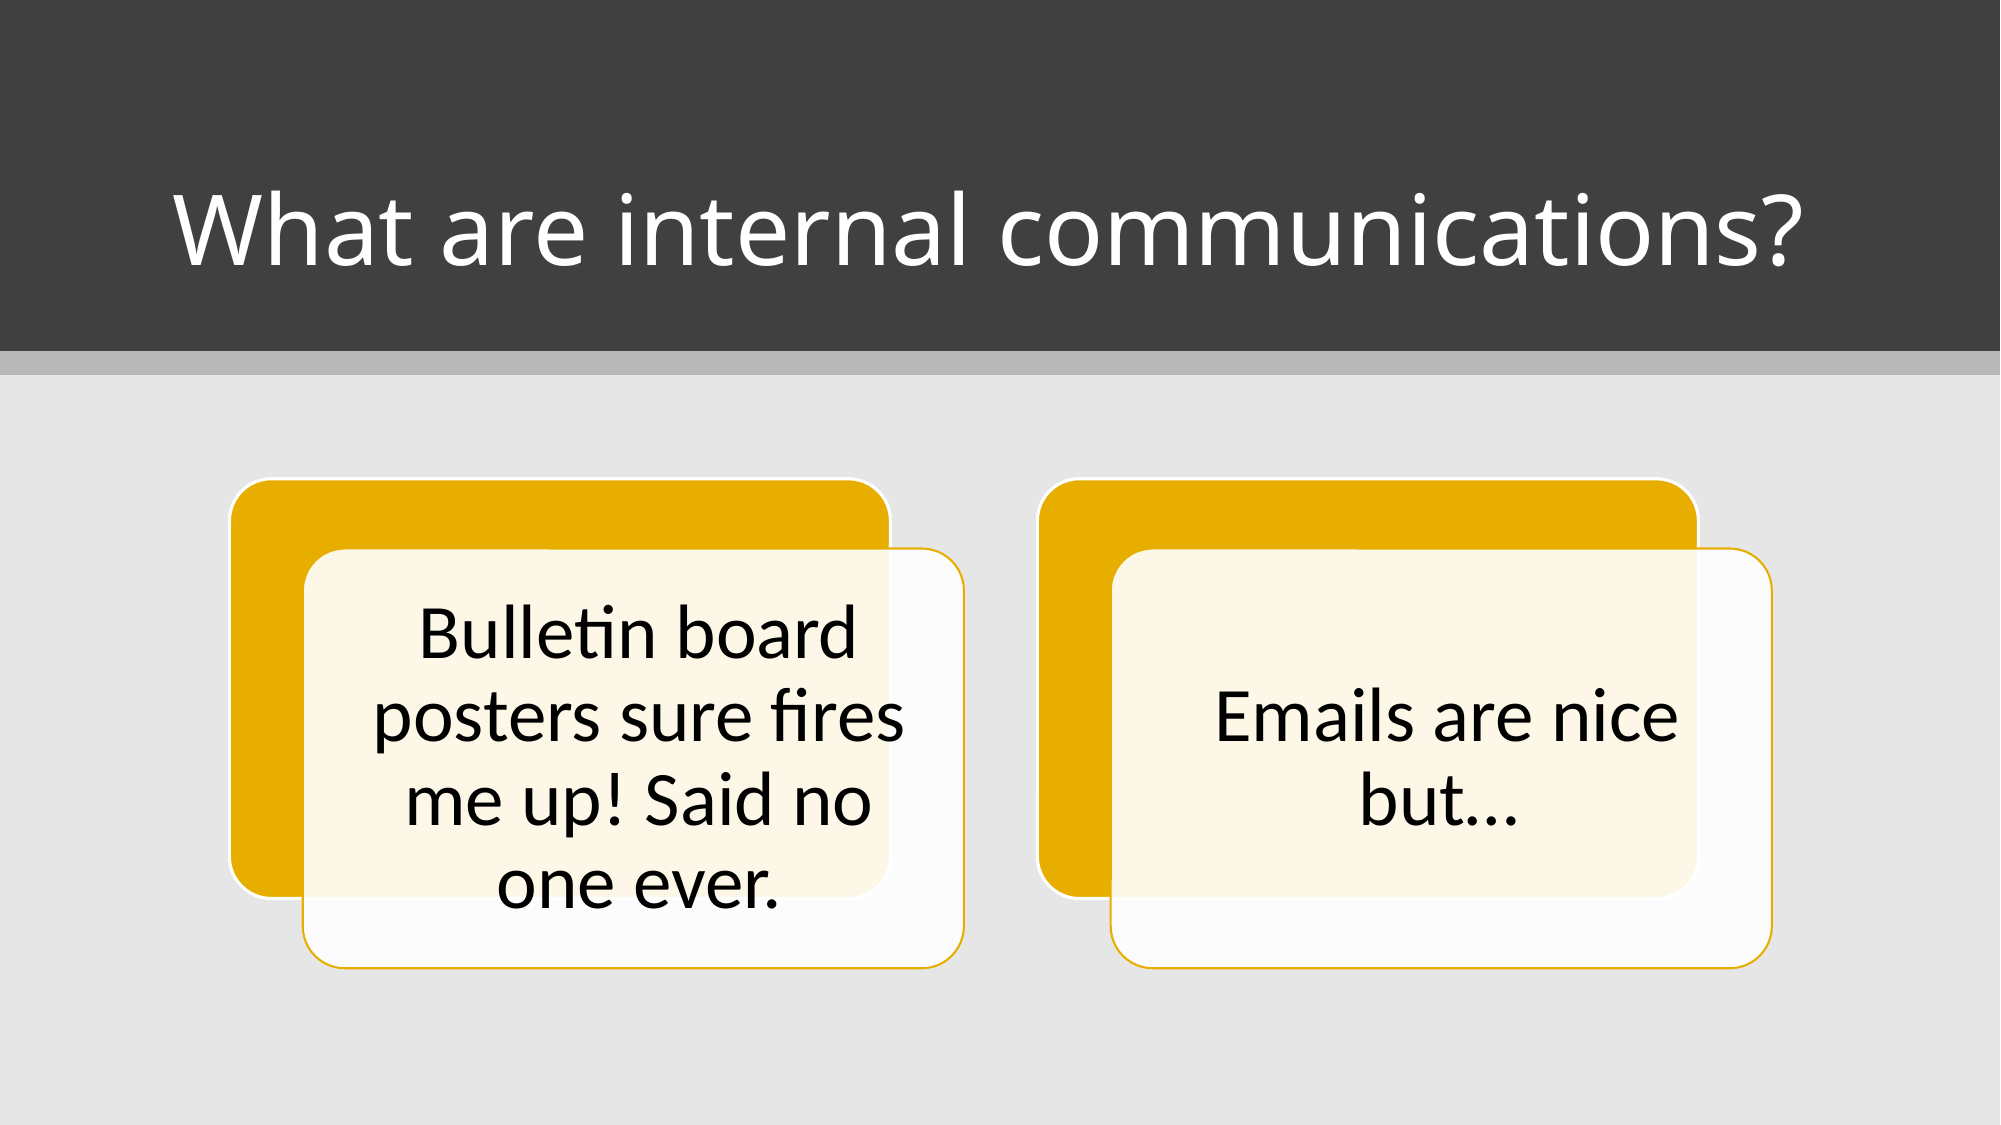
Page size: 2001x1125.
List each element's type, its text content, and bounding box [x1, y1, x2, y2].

text_box [0, 376, 2000, 1125]
title What are internal communications? [157, 71, 1844, 295]
text_box [0, 350, 2000, 376]
text_box [0, 0, 2000, 350]
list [157, 478, 1844, 969]
